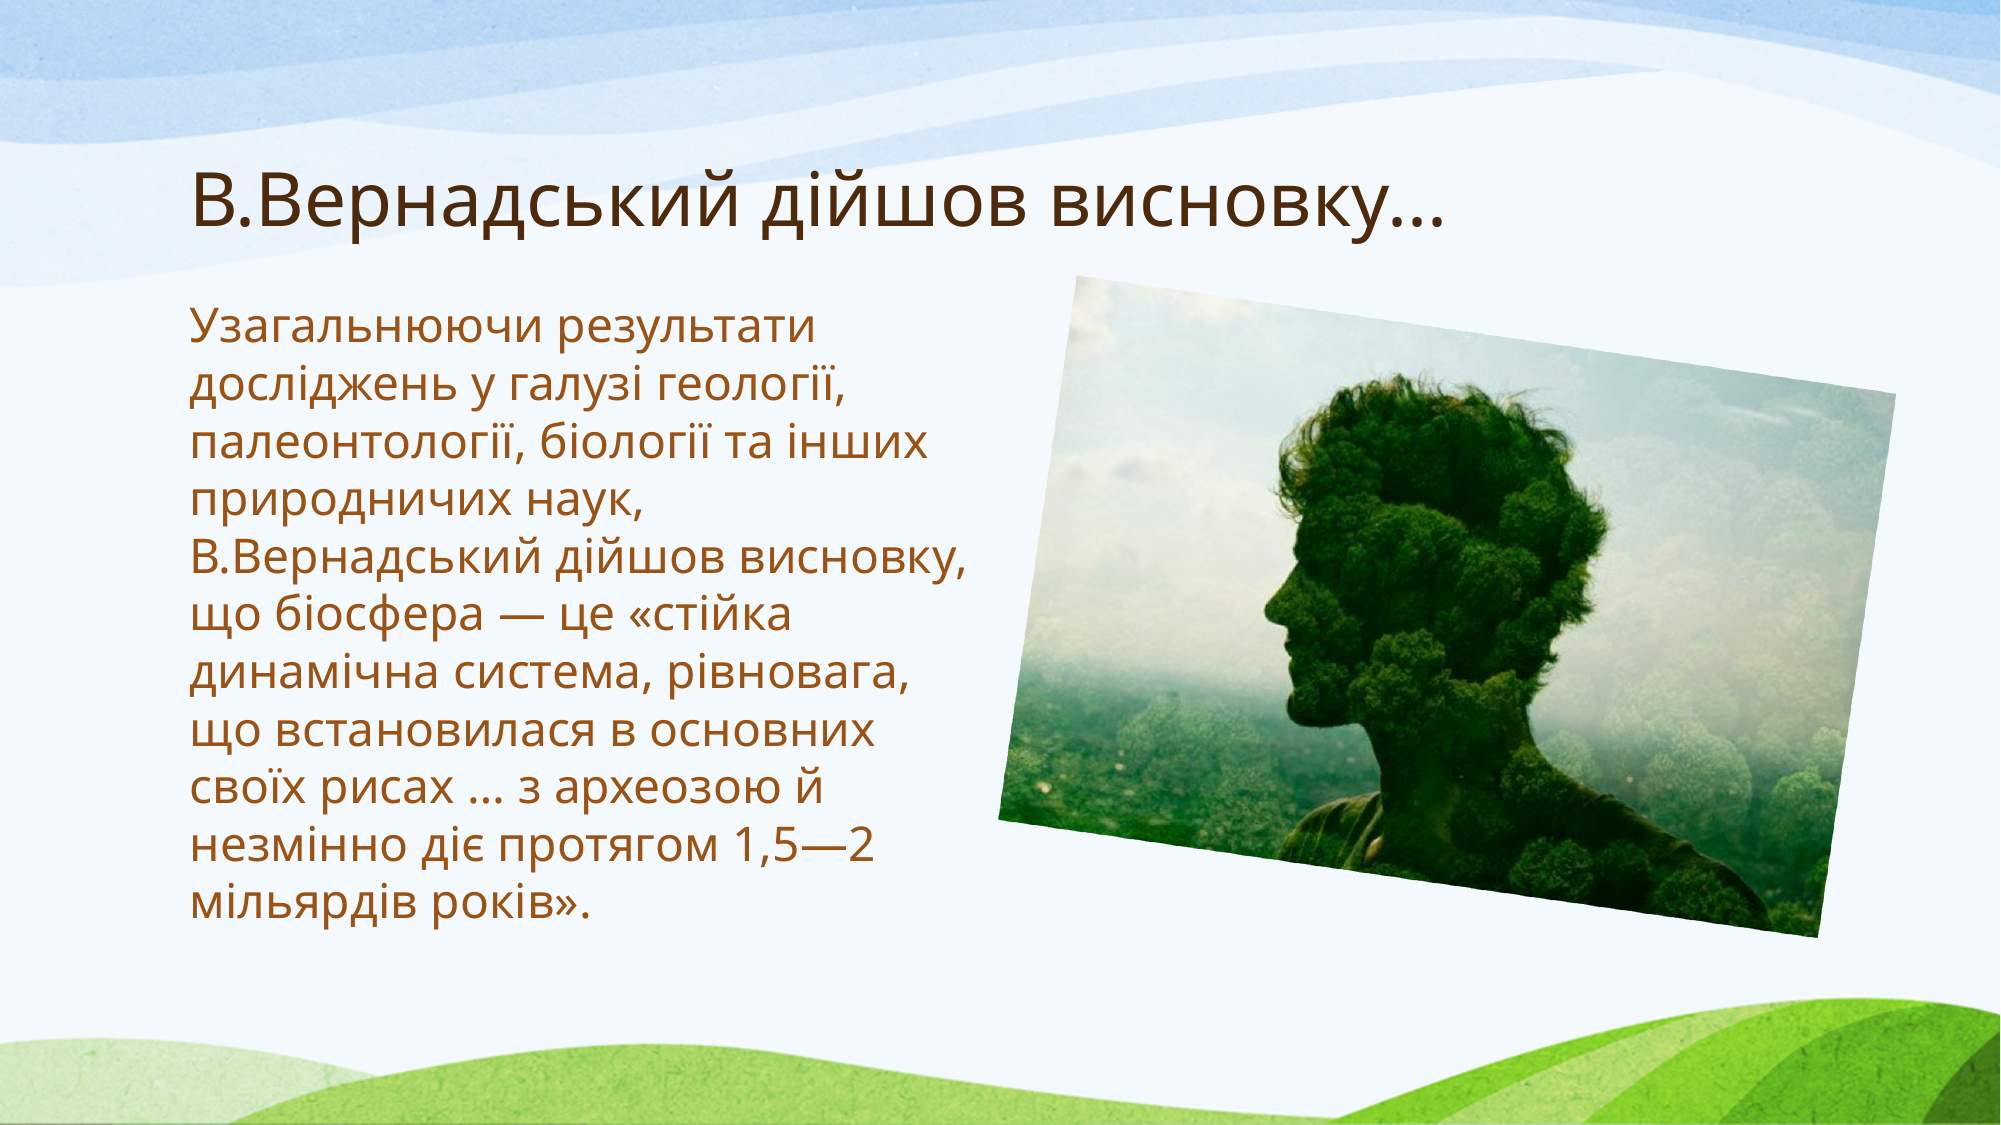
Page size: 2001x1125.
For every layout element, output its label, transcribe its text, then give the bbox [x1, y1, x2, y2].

title В.Вернадський дійшов висновку... [174, 50, 1825, 250]
list Узагальнюючи результати досліджень у галузі геології, палеонтології, біології та інших природничих наук, В.Вернадський дійшов висновку, що біосфера — це «стійка динамічна система, рівновага, що встановилася в основних своїх рисах … з археозою й незмінно діє протягом 1,5—2 мільярдів років». [174, 287, 986, 982]
picture [0, 0, 2001, 1125]
